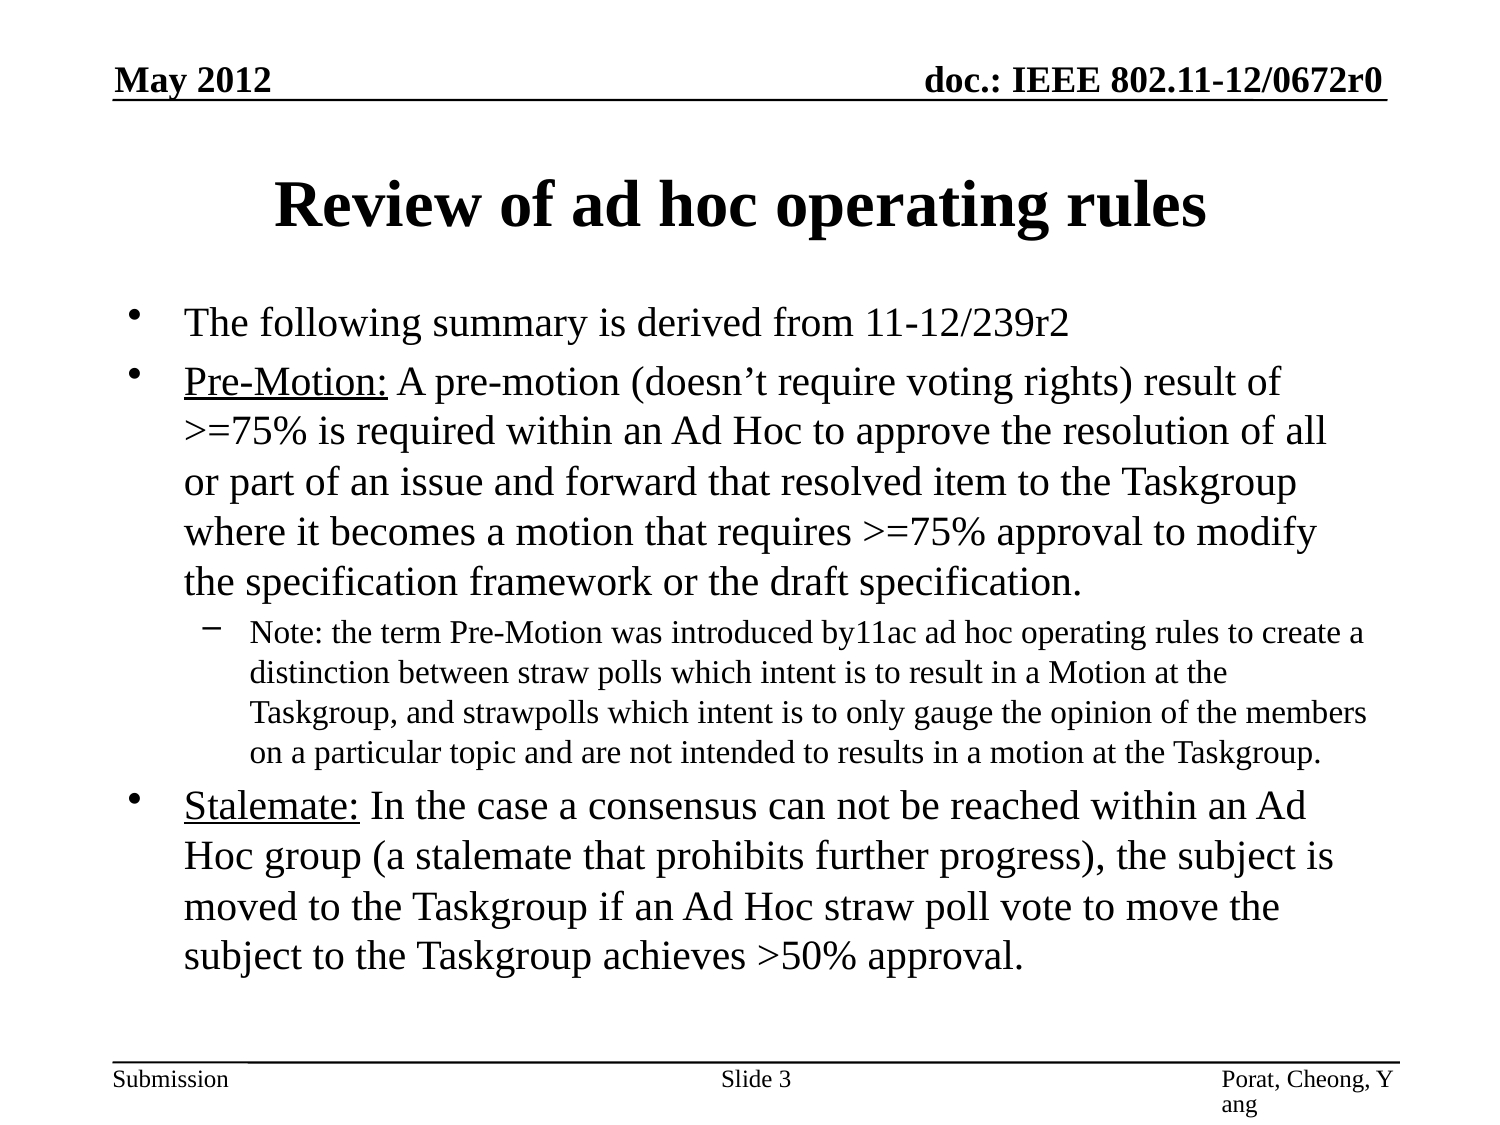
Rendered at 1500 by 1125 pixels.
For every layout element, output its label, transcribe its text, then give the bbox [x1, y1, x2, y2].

list The following summary is derived from 11-12/239r2 Pre-Motion: A pre-motion (doesn’t require voting rights) result of >=75% is required within an Ad Hoc to approve the resolution of all or part of an issue and forward that resolved item to the Taskgroup where it becomes a motion that requires >=75% approval to modify the specification framework or the draft specification. Note: the term Pre-Motion was introduced by11ac ad hoc operating rules to create a distinction between straw polls which intent is to result in a Motion at the Taskgroup, and strawpolls which intent is to only gauge the opinion of the members on a particular topic and are not intended to results in a motion at the Taskgroup. Stalemate: In the case a consensus can not be reached within an Ad Hoc group (a stalemate that prohibits further progress), the subject is moved to the Taskgroup if an Ad Hoc straw poll vote to move the subject to the Taskgroup achieves >50% approval. [112, 287, 1388, 963]
slide_number Slide 3 [712, 1061, 800, 1093]
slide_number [114, 54, 313, 101]
footer Porat, Cheong, Yang [1221, 1061, 1402, 1093]
title Review of ad hoc operating rules [112, 112, 1388, 287]
